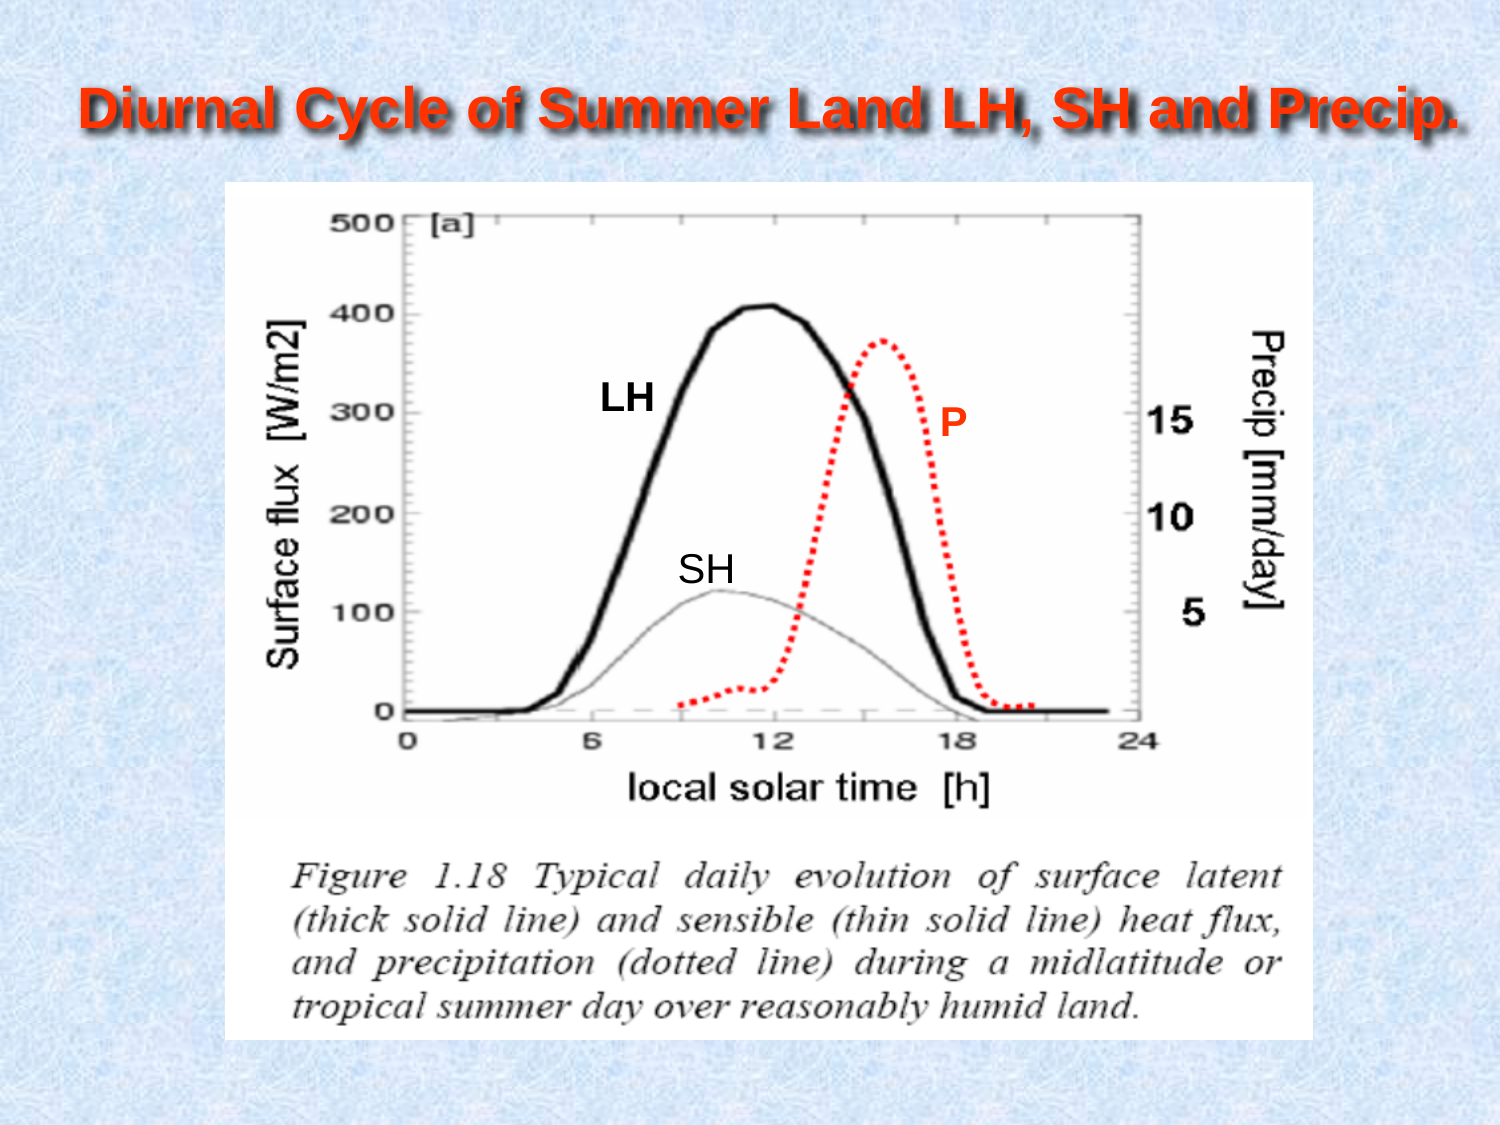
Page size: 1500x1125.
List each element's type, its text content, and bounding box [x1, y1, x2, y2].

picture [0, 0, 1500, 1125]
text_box Diurnal Cycle of Summer Land LH, SH and Precip. [12, 62, 1500, 175]
